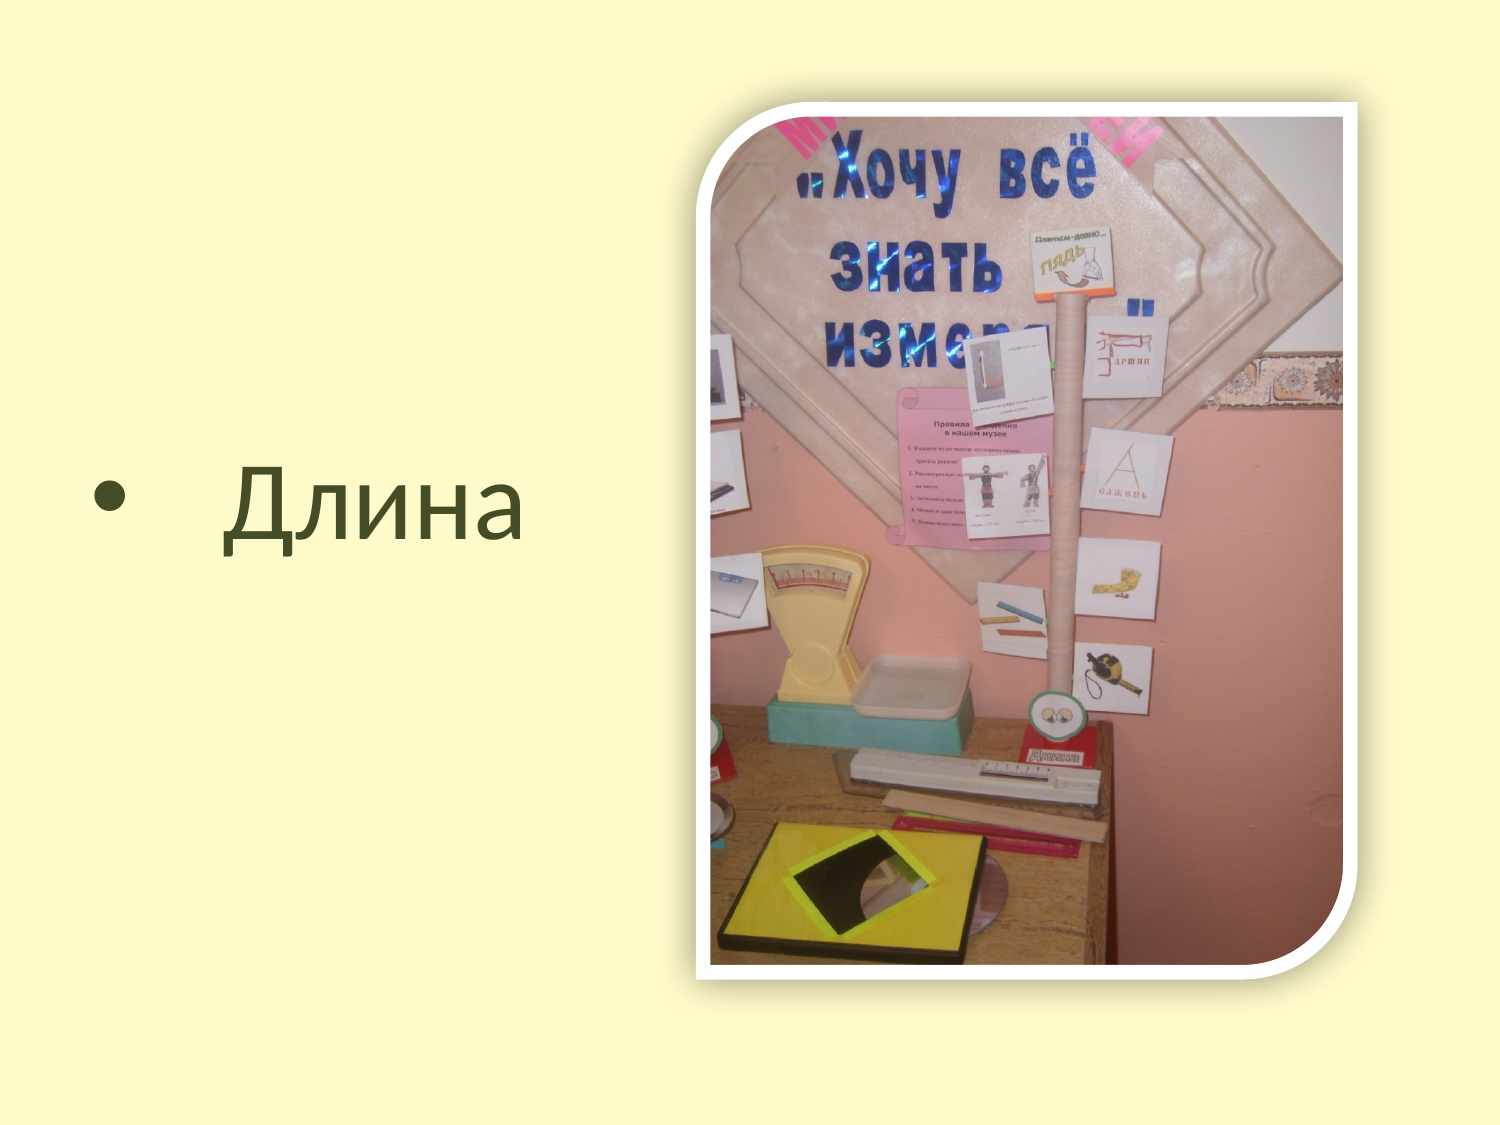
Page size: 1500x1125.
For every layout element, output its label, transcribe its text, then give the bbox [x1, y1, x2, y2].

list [702, 109, 1351, 973]
list Длина [75, 262, 708, 1005]
